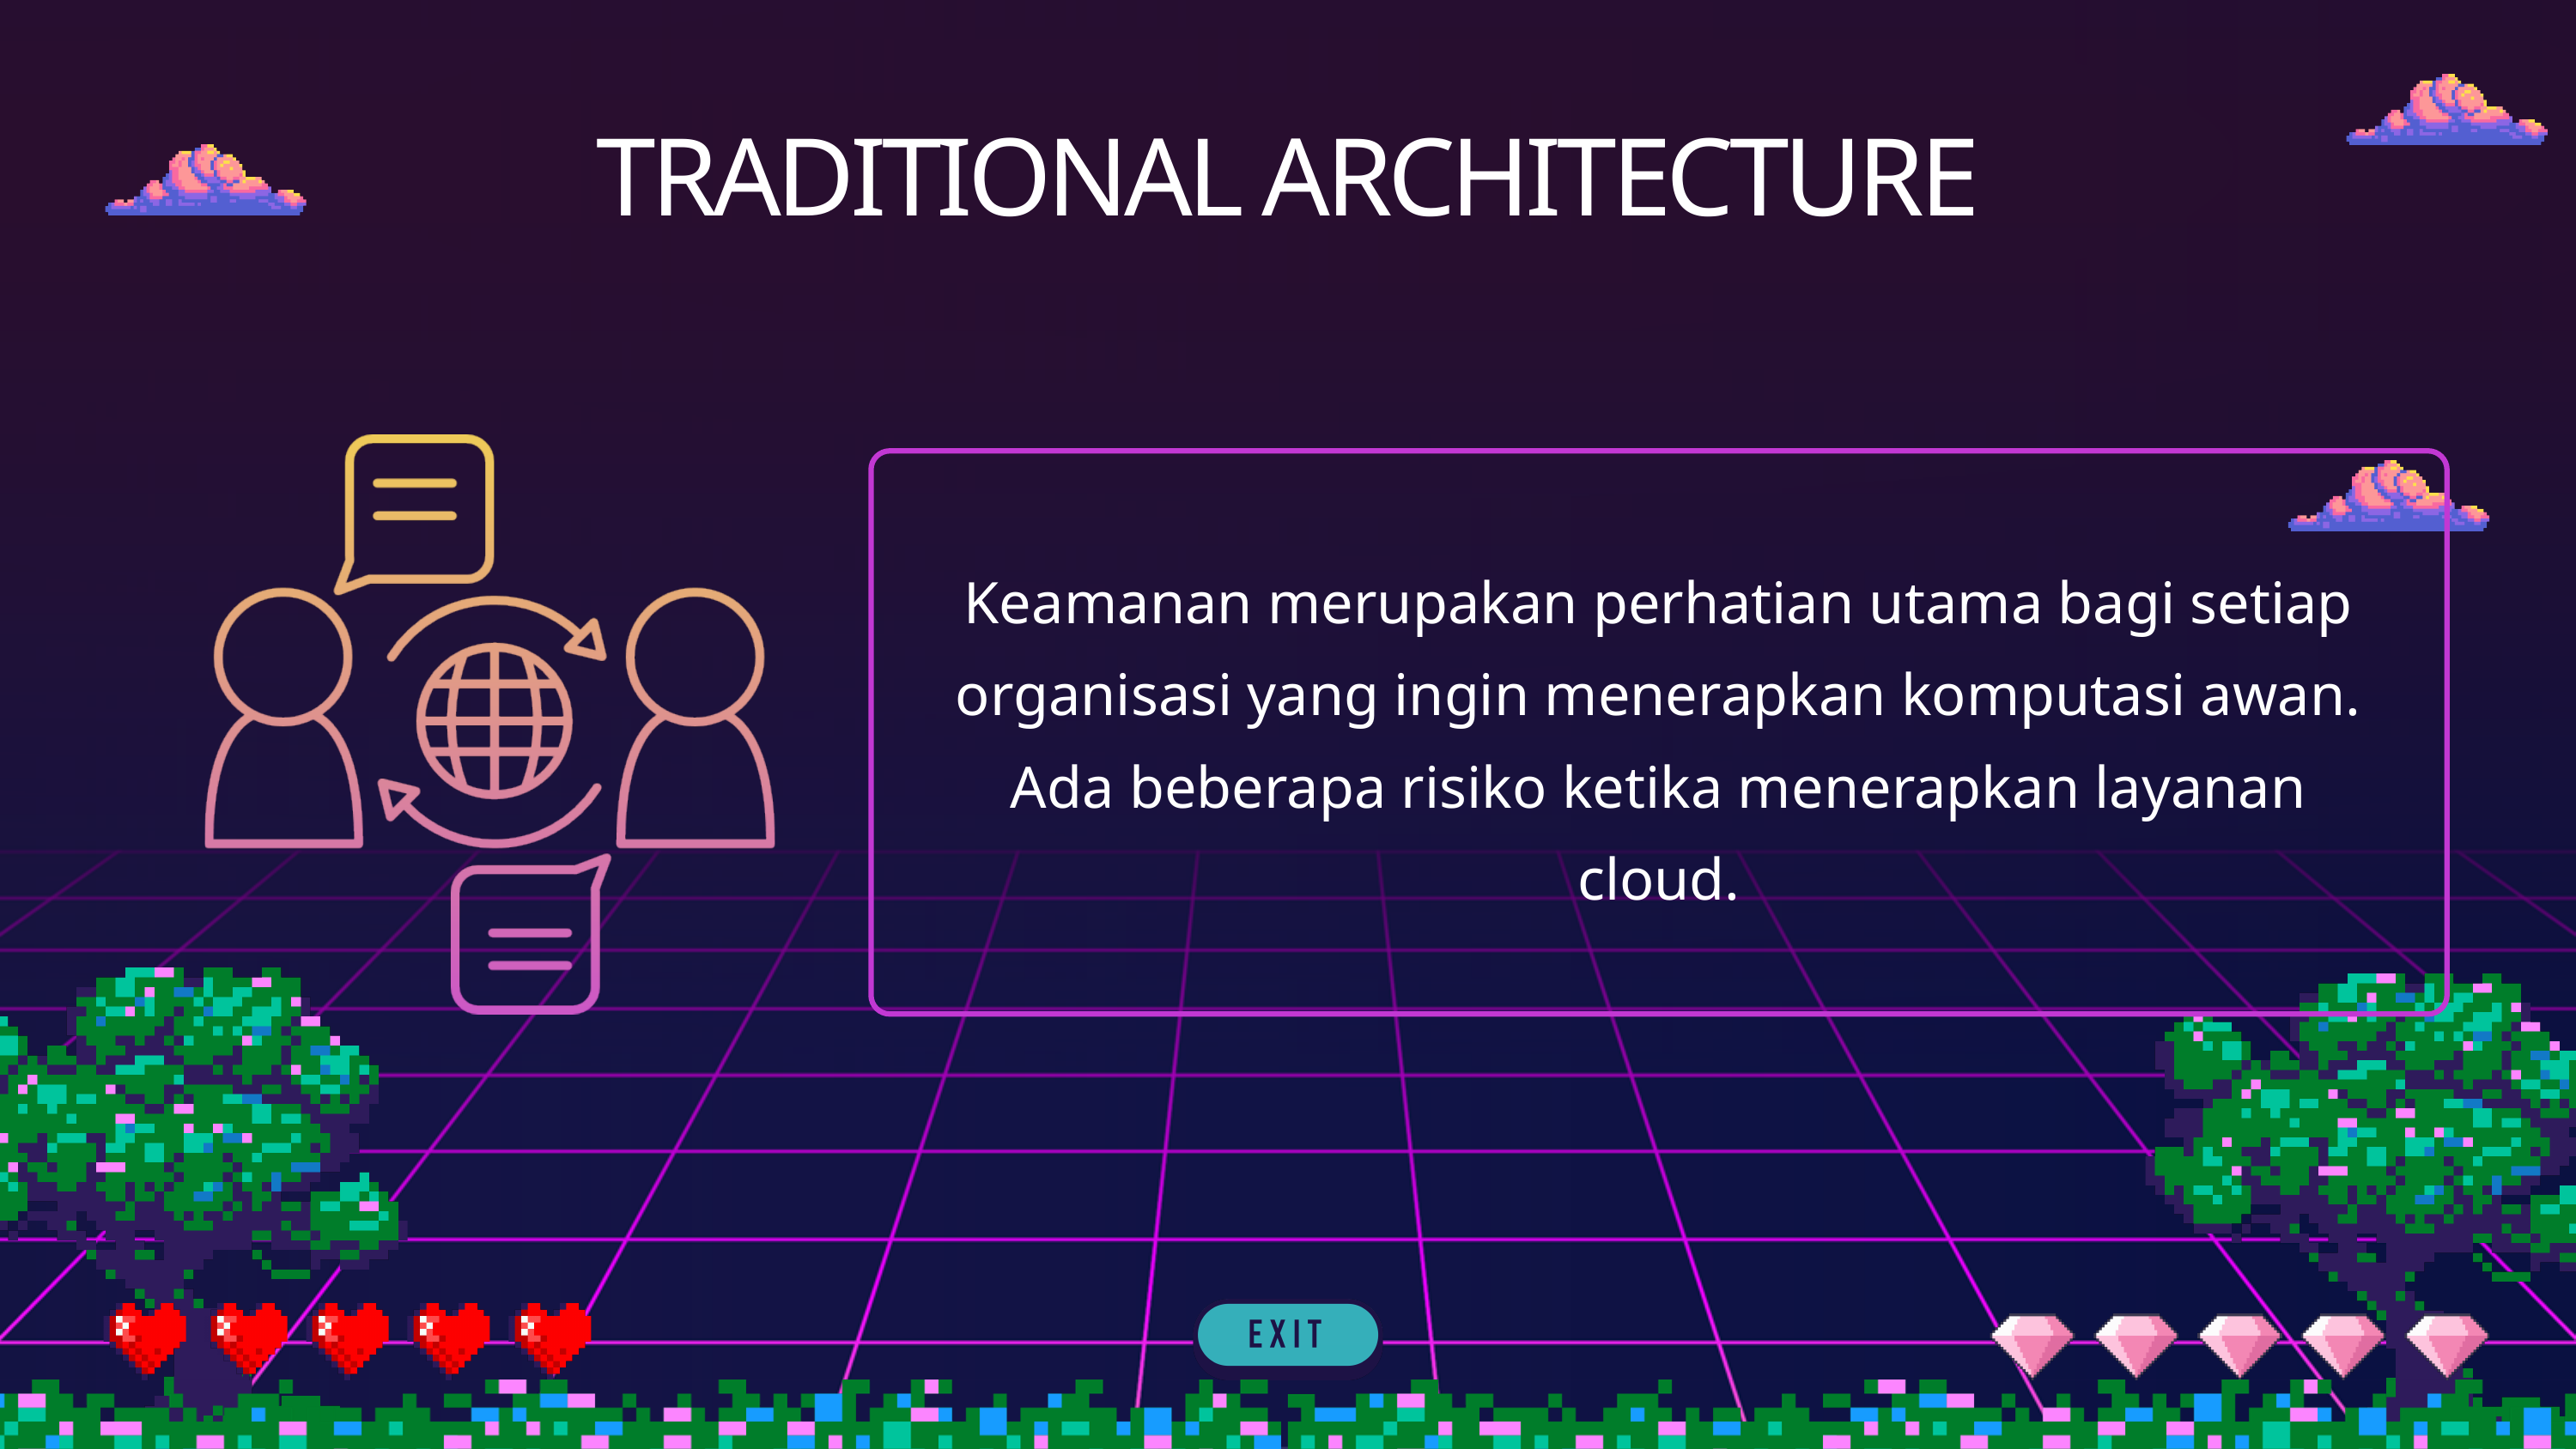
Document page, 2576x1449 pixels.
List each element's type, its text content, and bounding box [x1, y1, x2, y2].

text_box [306, 1303, 389, 1379]
text_box [103, 1303, 186, 1379]
text_box [0, 1379, 1281, 1449]
text_box [204, 1303, 288, 1379]
text_box [1281, 1380, 1287, 1449]
text_box TRADITIONAL ARCHITECTURE [501, 131, 2075, 238]
text_box [2197, 1313, 2282, 1379]
text_box [2300, 1313, 2386, 1379]
text_box [2145, 973, 2576, 1379]
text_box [871, 450, 2447, 1015]
text_box [2346, 74, 2548, 145]
text_box [1193, 1299, 1383, 1380]
text_box [1287, 1379, 2576, 1449]
text_box [2404, 1313, 2490, 1379]
text_box [0, 967, 408, 1379]
text_box [2454, 460, 2490, 531]
text_box [1990, 1313, 2075, 1379]
text_box [204, 434, 775, 1015]
text_box [0, 0, 2576, 1379]
text_box [407, 1303, 490, 1379]
text_box [105, 144, 307, 215]
text_box [2093, 1313, 2179, 1379]
text_box [508, 1303, 592, 1379]
